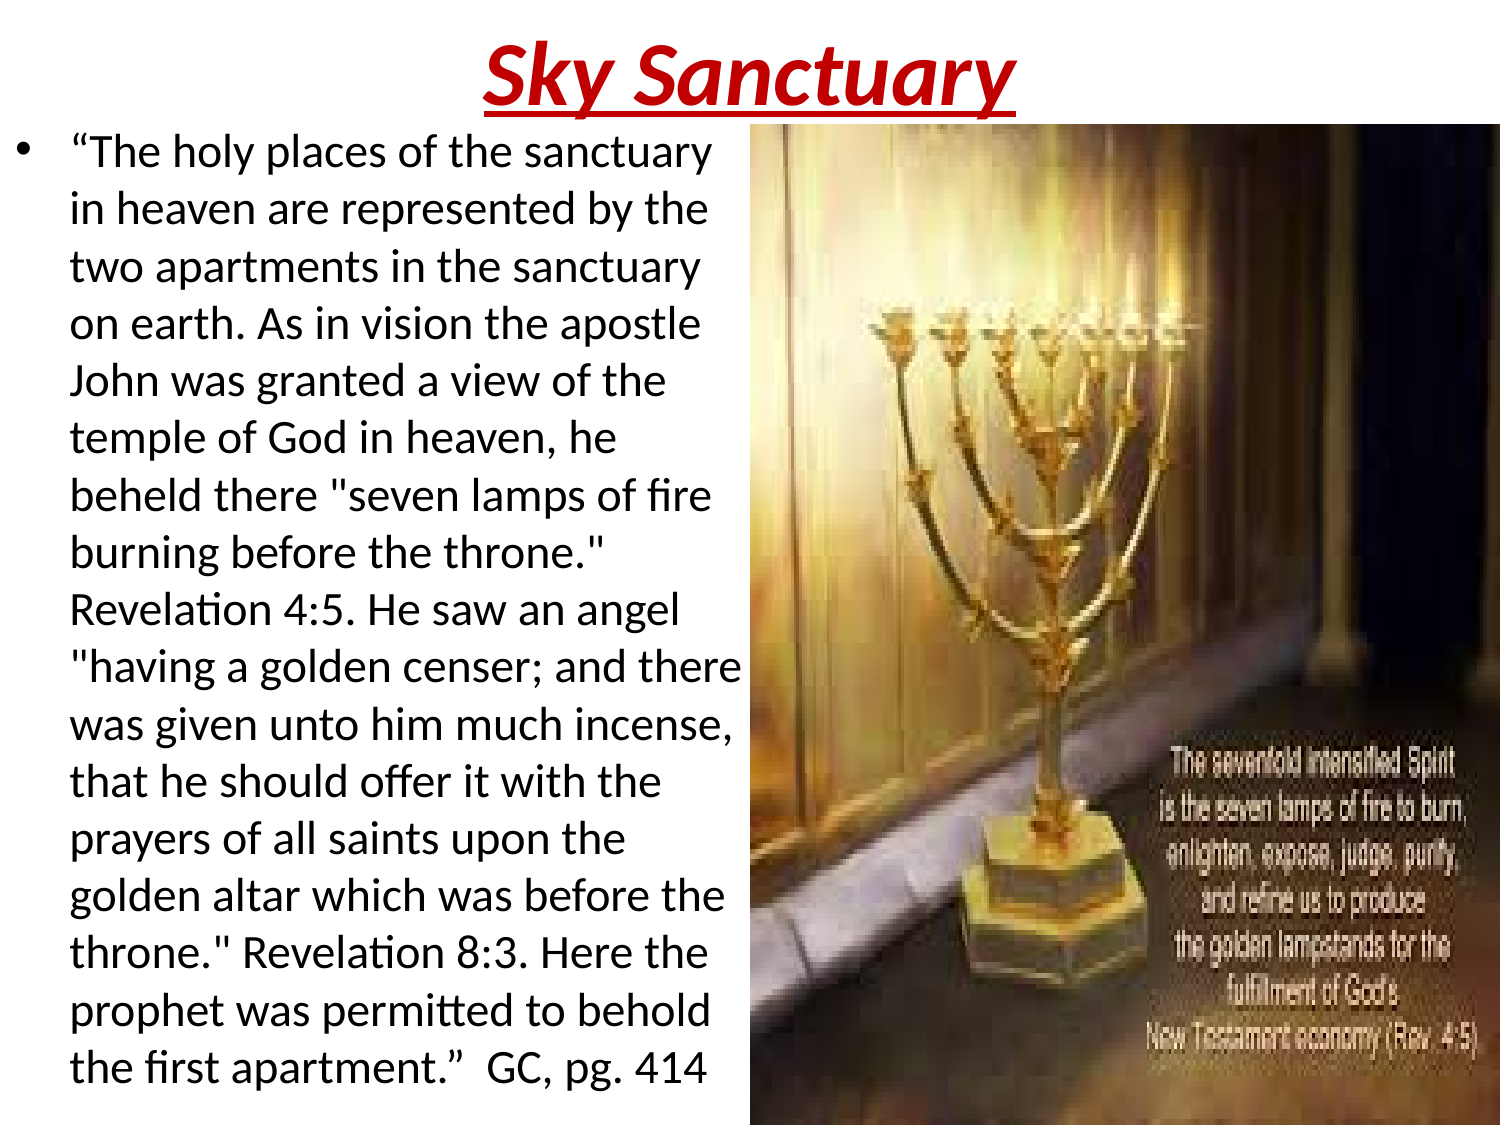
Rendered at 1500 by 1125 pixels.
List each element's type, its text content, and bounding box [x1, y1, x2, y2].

title Sky Sanctuary [75, 0, 1425, 123]
list “The holy places of the sanctuary in heaven are represented by the two apartments in the sanctuary on earth. As in vision the apostle John was granted a view of the temple of God in heaven, he beheld there "seven lamps of fire burning before the throne." Revelation 4:5. He saw an angel "having a golden censer; and there was given unto him much incense, that he should offer it with the prayers of all saints upon the golden altar which was before the throne." Revelation 8:3. Here the prophet was permitted to behold the first apartment.” GC, pg. 414 [0, 112, 763, 1125]
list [749, 124, 1500, 1125]
